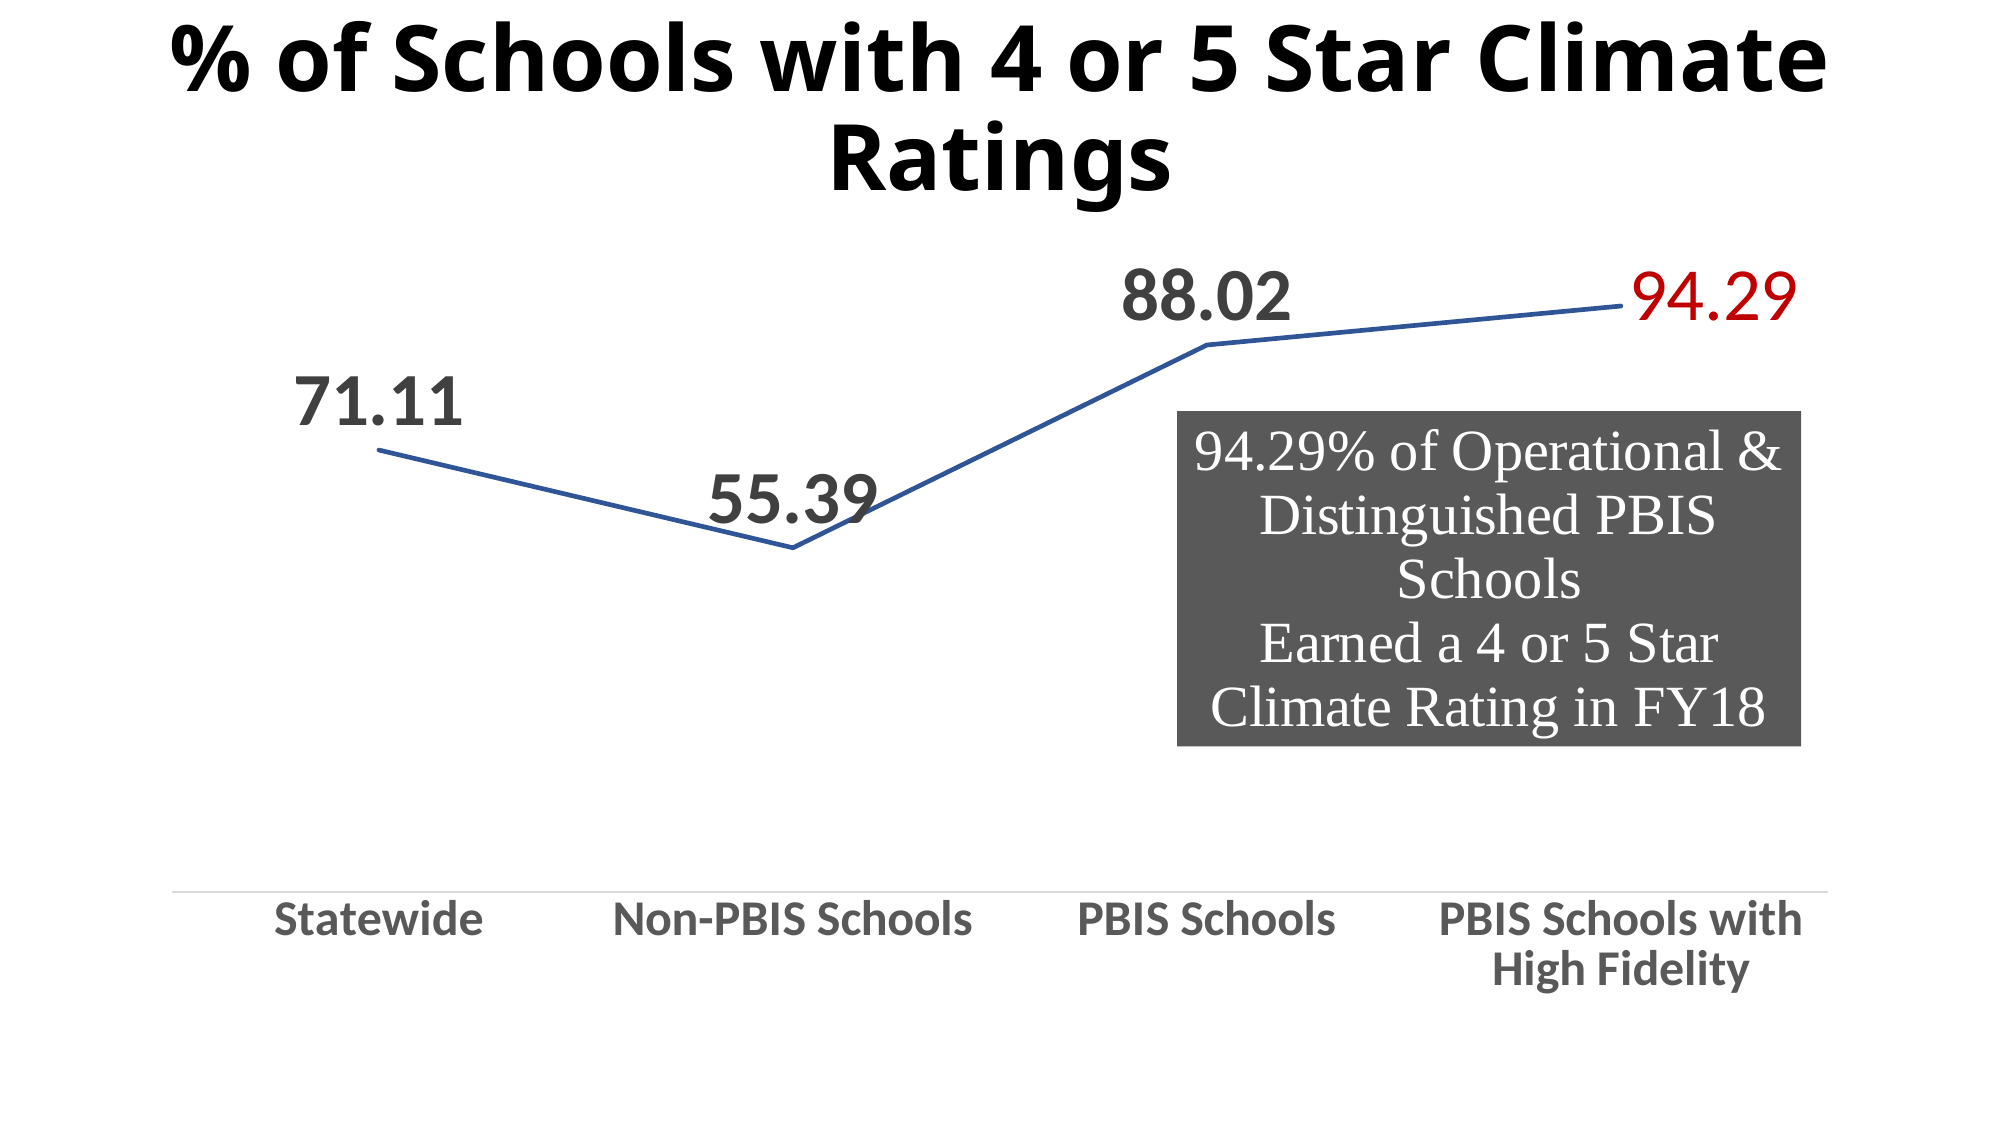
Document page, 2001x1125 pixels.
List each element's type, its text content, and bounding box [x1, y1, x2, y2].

chart [137, 255, 1863, 1014]
title % of Schools with 4 or 5 Star Climate Ratings [137, 45, 1863, 179]
